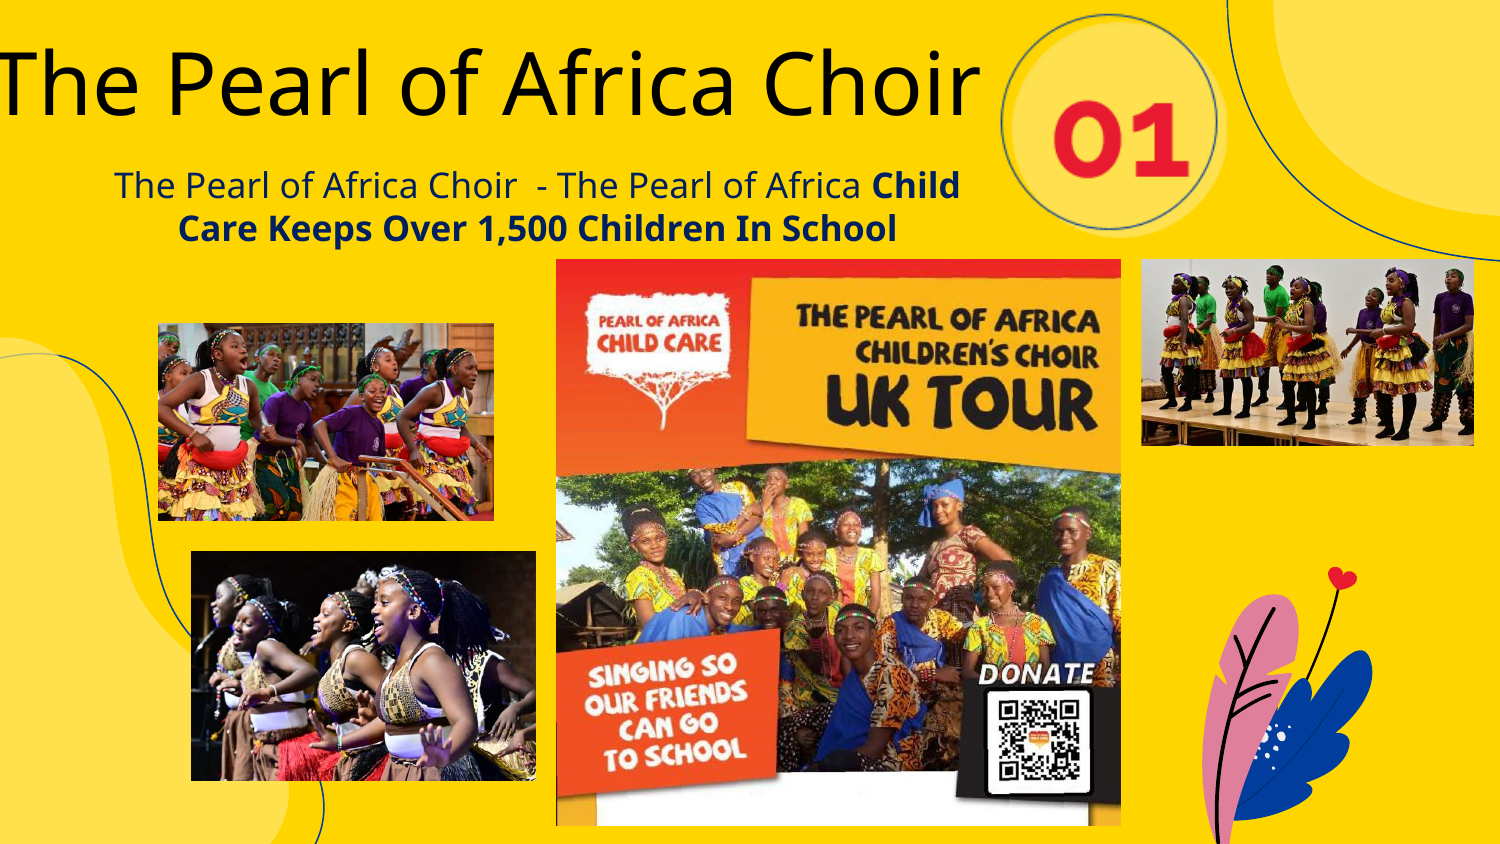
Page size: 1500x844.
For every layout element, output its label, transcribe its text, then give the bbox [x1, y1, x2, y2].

picture [556, 259, 1121, 826]
picture [157, 323, 495, 521]
title The Pearl of Africa Choir [0, 18, 974, 148]
picture [979, 8, 1228, 250]
picture [1141, 259, 1475, 446]
picture [191, 550, 536, 781]
subtitle The Pearl of Africa Choir - The Pearl of Africa Child Care Keeps Over 1,500 Children In School [95, 147, 977, 351]
